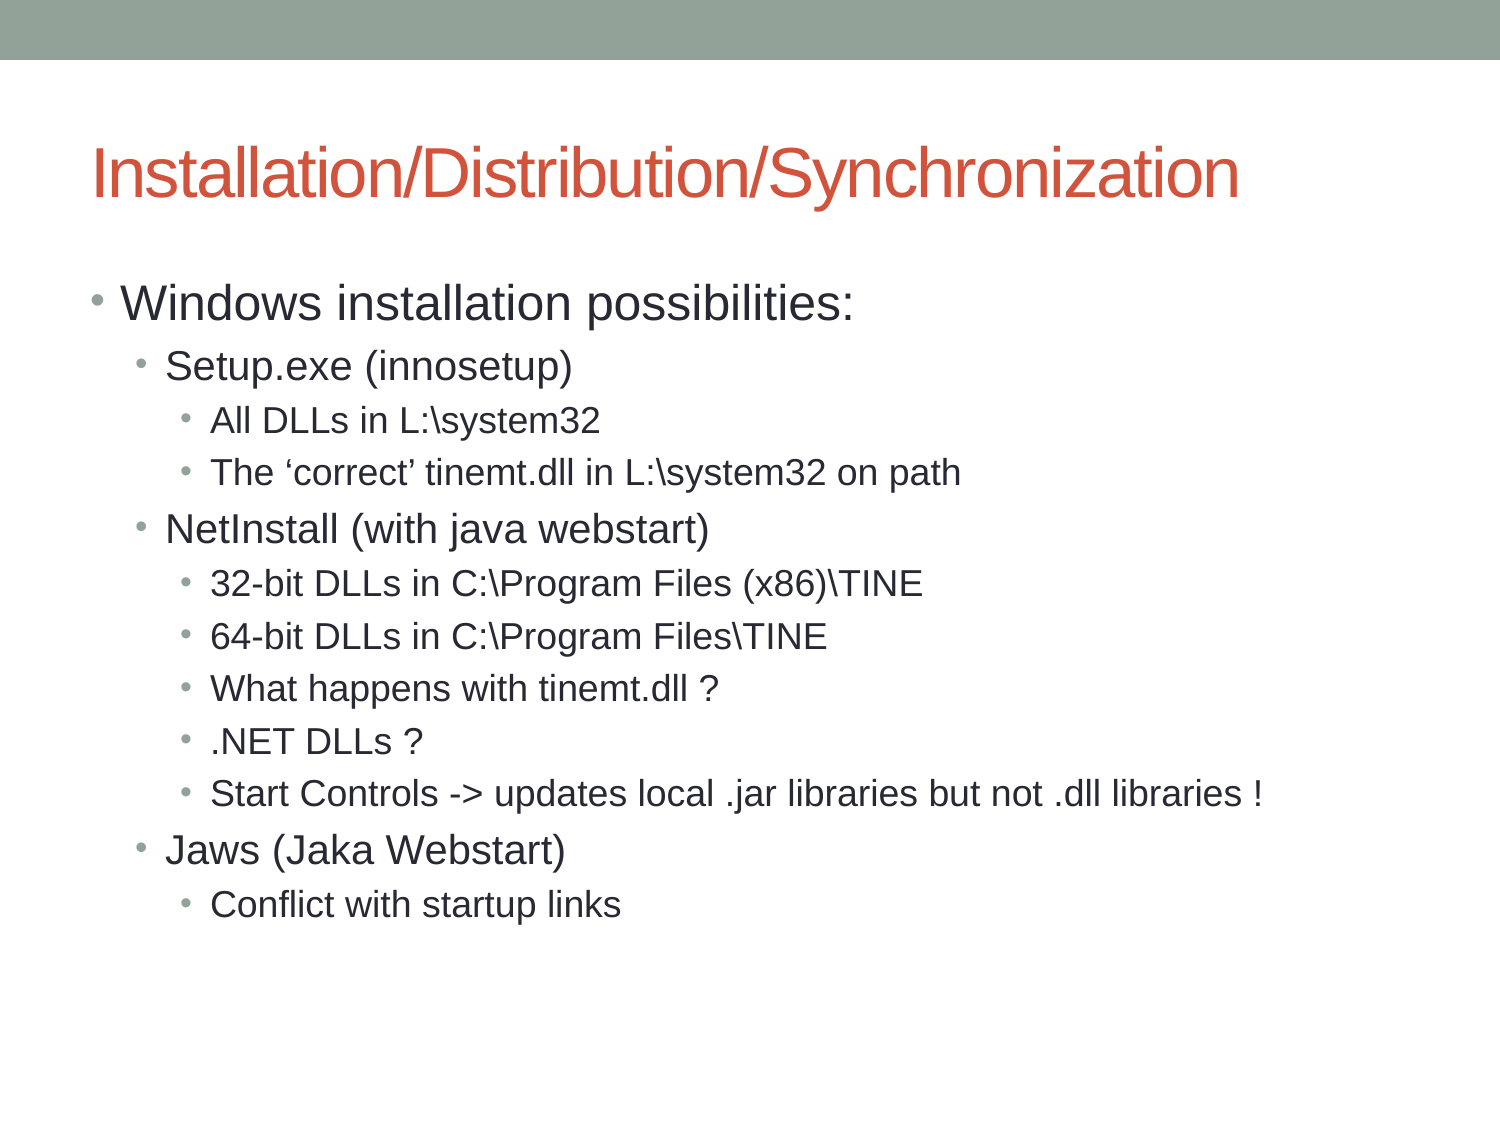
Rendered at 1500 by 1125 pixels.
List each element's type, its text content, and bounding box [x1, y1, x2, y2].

list Windows installation possibilities: Setup.exe (innosetup) All DLLs in L:\system32 The ‘correct’ tinemt.dll in L:\system32 on path NetInstall (with java webstart) 32-bit DLLs in C:\Program Files (x86)\TINE 64-bit DLLs in C:\Program Files\TINE What happens with tinemt.dll ? .NET DLLs ? Start Controls -> updates local .jar libraries but not .dll libraries ! Jaws (Jaka Webstart) Conflict with startup links [75, 262, 1425, 1063]
title Installation/Distribution/Synchronization [75, 87, 1425, 250]
